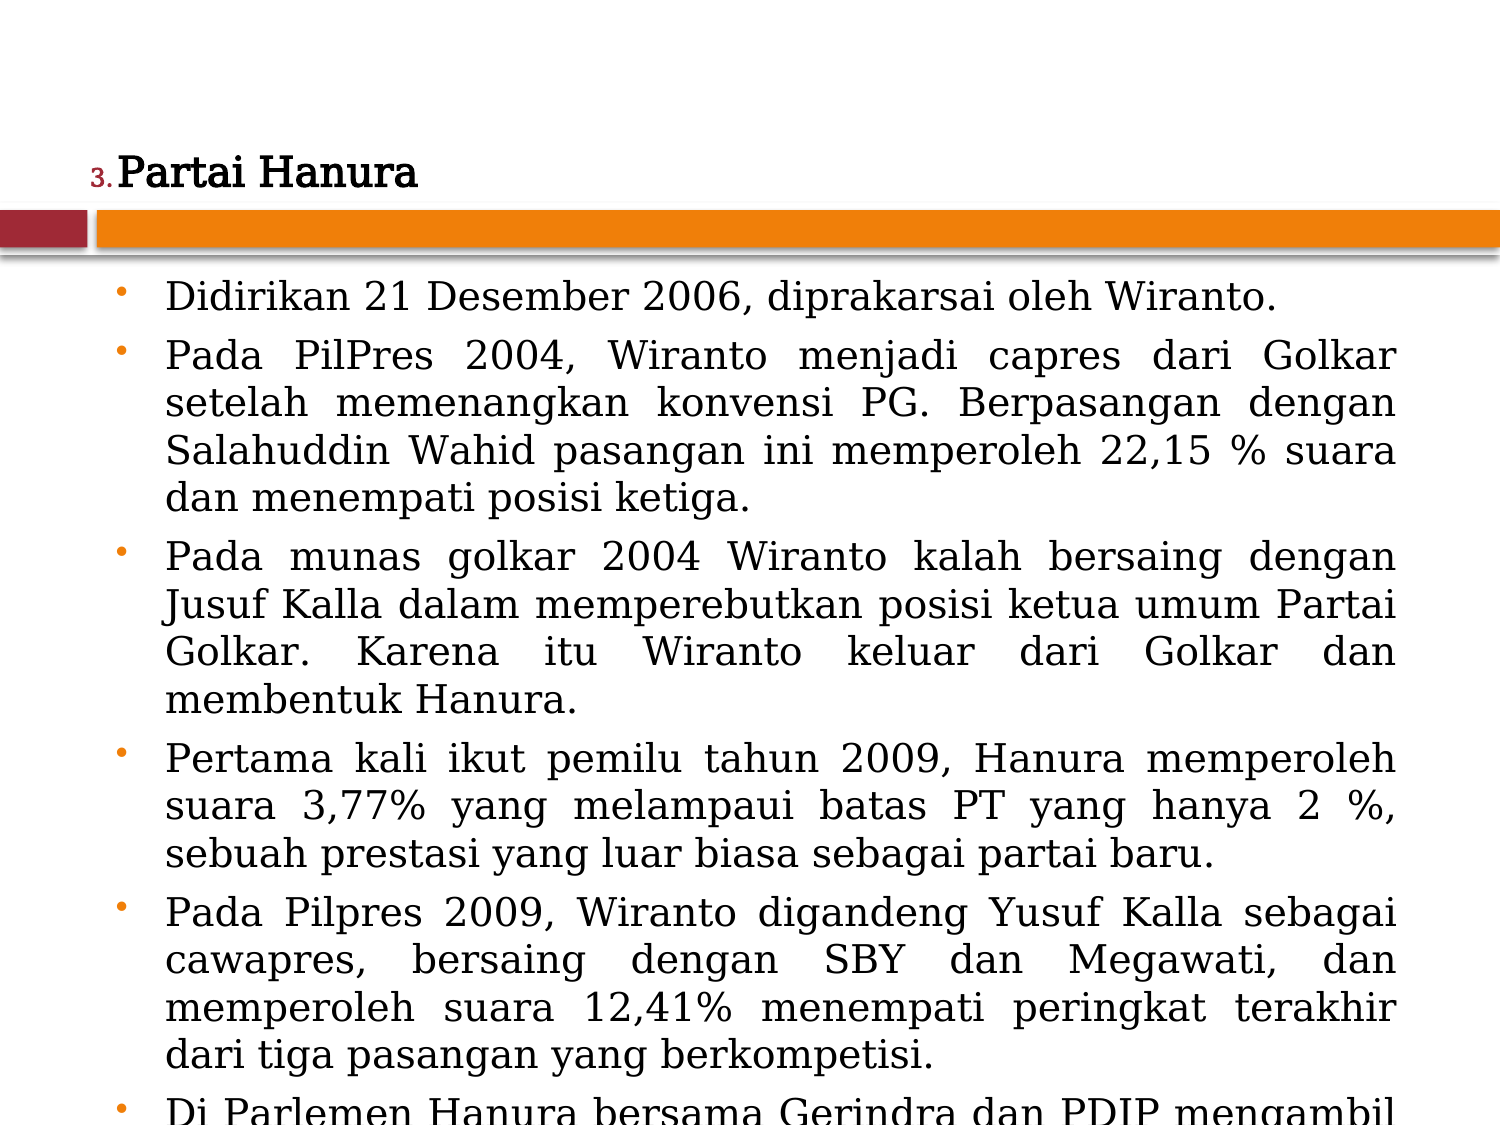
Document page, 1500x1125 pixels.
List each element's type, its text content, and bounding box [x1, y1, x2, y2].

list Partai Hanura Didirikan 21 Desember 2006, diprakarsai oleh Wiranto. Pada PilPres 2004, Wiranto menjadi capres dari Golkar setelah memenangkan konvensi PG. Berpasangan dengan Salahuddin Wahid pasangan ini memperoleh 22,15 % suara dan menempati posisi ketiga. Pada munas golkar 2004 Wiranto kalah bersaing dengan Jusuf Kalla dalam memperebutkan posisi ketua umum Partai Golkar. Karena itu Wiranto keluar dari Golkar dan membentuk Hanura. Pertama kali ikut pemilu tahun 2009, Hanura memperoleh suara 3,77% yang melampaui batas PT yang hanya 2 %, sebuah prestasi yang luar biasa sebagai partai baru. Pada Pilpres 2009, Wiranto digandeng Yusuf Kalla sebagai cawapres, bersaing dengan SBY dan Megawati, dan memperoleh suara 12,41% menempati peringkat terakhir dari tiga pasangan yang berkompetisi. Di Parlemen Hanura bersama Gerindra dan PDIP mengambil sikap oposisi terhadap pemerintahan SBY. [75, 137, 1413, 1088]
